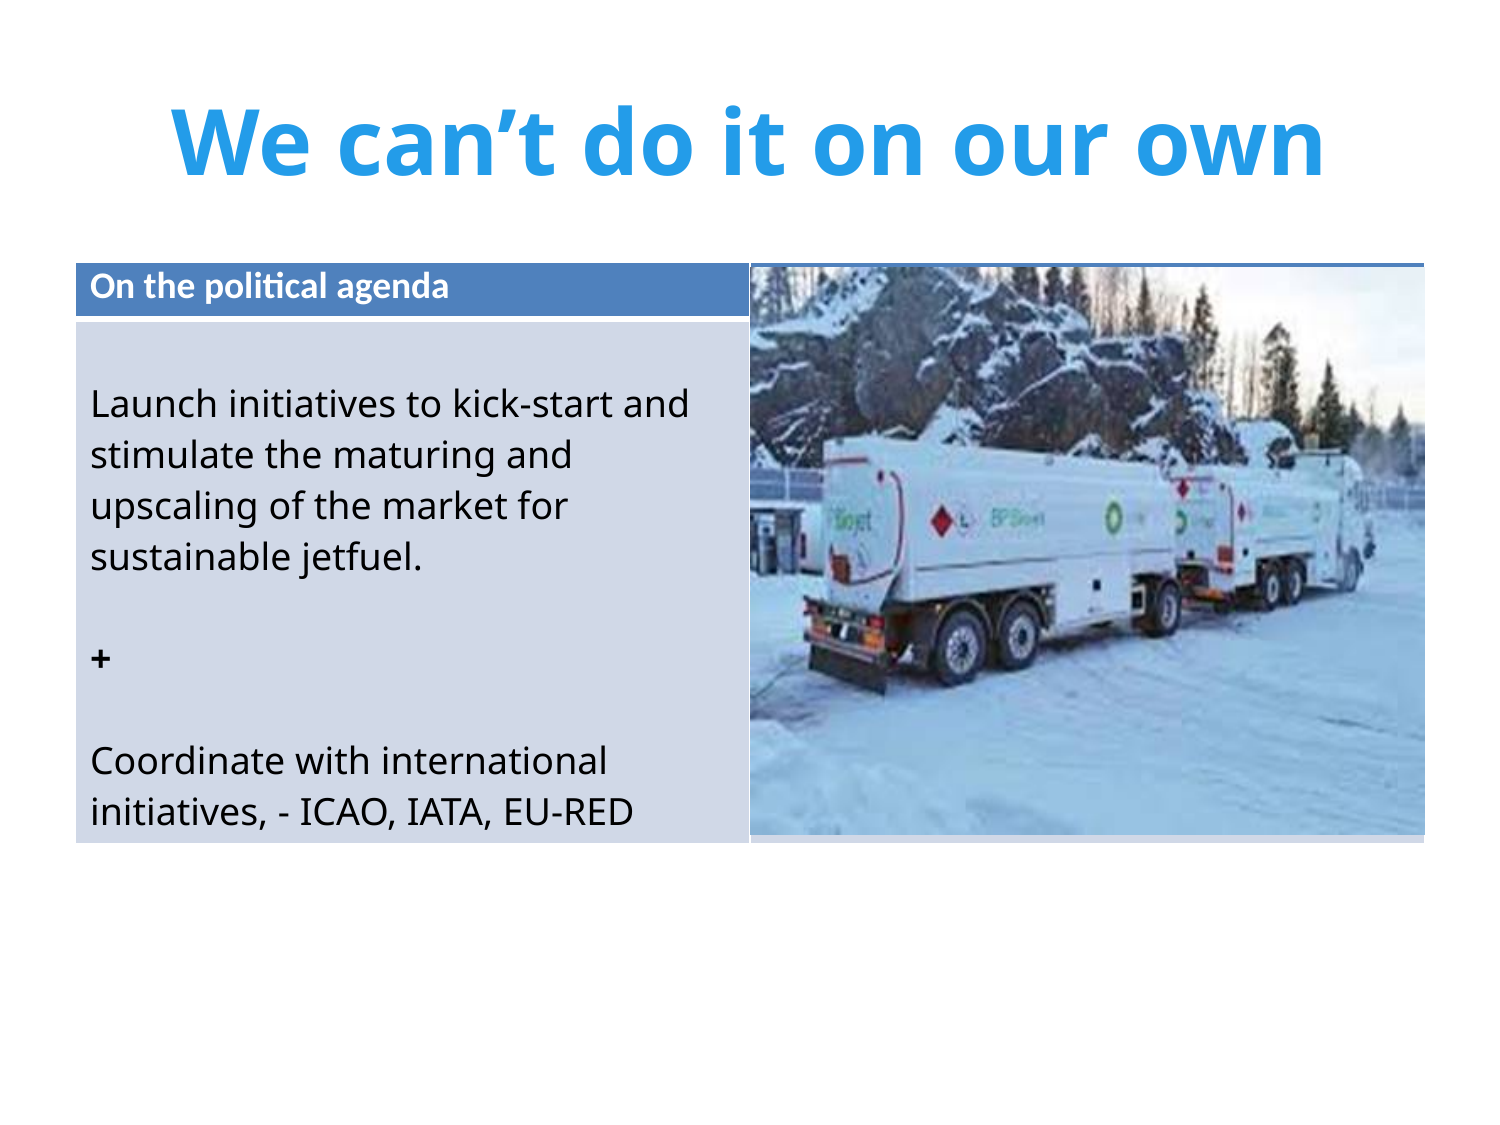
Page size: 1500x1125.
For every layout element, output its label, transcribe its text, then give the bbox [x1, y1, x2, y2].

table_cell Launch initiatives to kick-start and stimulate the maturing and upscaling of the market for sustainable jetfuel. + Coordinate with international initiatives, - ICAO, IATA, EU-RED [76, 322, 749, 843]
table_header On the political agenda [76, 263, 749, 316]
title We can’t do it on our own [75, 45, 1425, 233]
picture [749, 266, 1426, 835]
